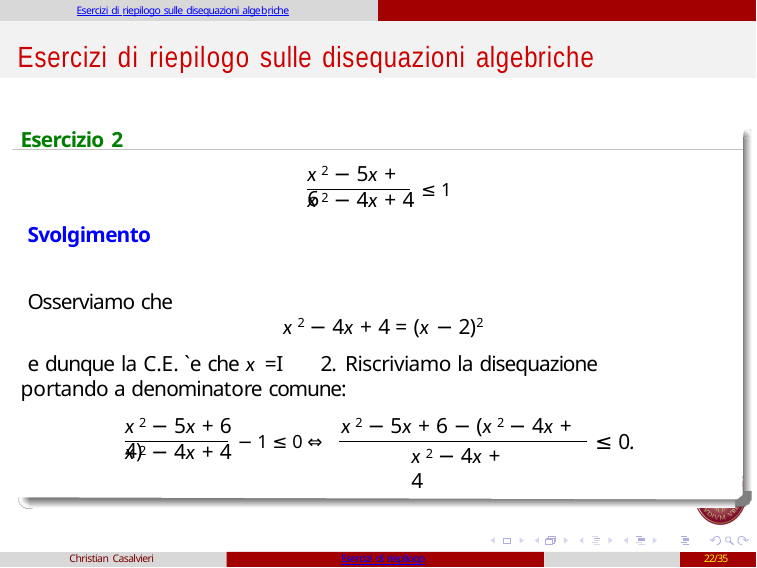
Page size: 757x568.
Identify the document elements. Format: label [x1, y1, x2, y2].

text_box [0, 0, 756, 567]
slide_number [338, 552, 433, 568]
footer [67, 552, 160, 568]
